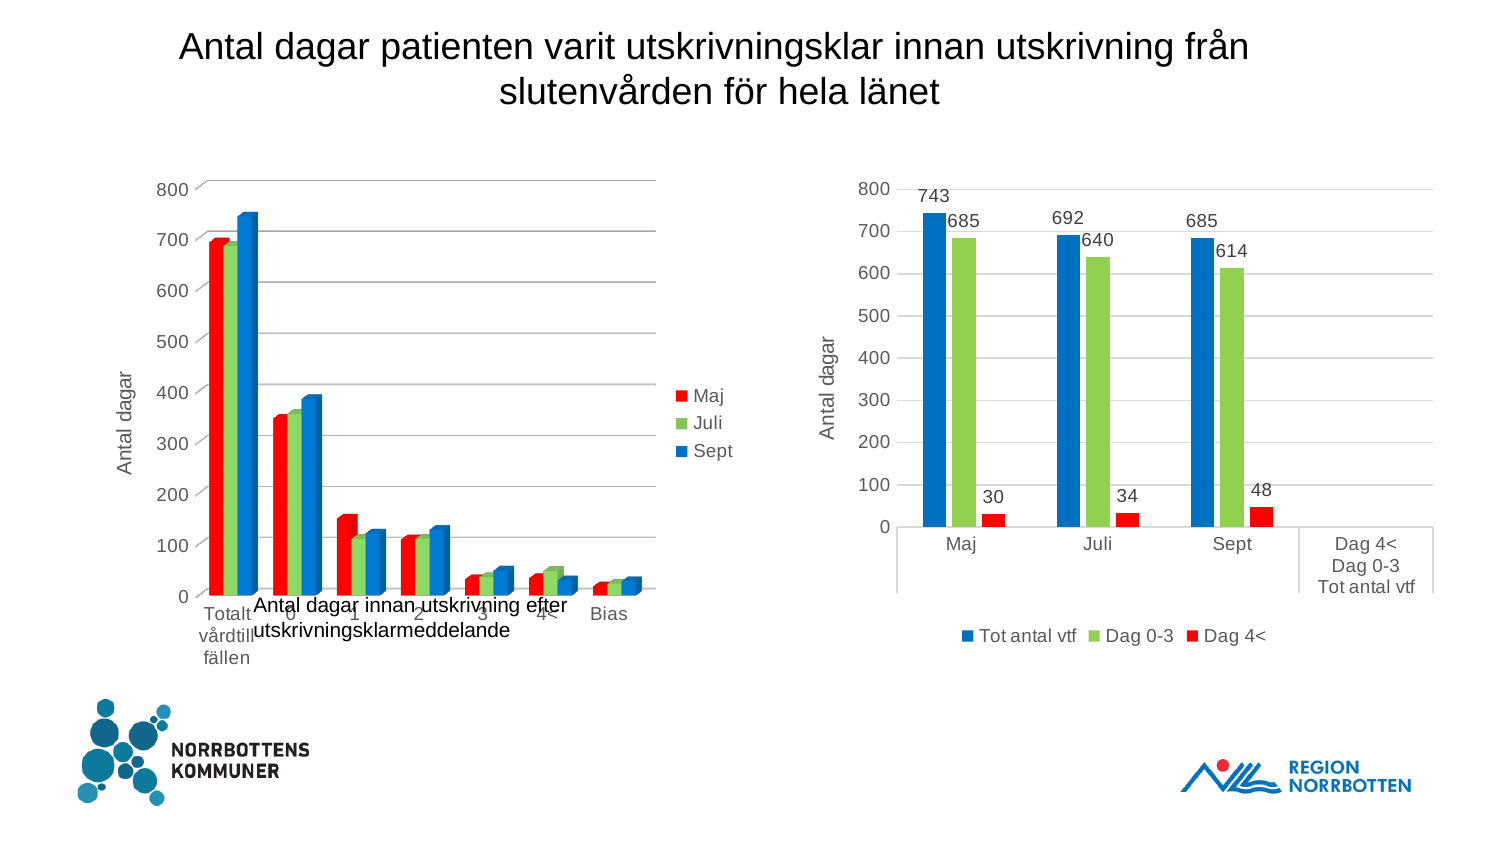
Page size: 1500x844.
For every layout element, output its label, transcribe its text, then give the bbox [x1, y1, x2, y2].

picture [71, 691, 314, 812]
chart [781, 168, 1447, 654]
text_box Antal dagar patienten varit utskrivningsklar innan utskrivning från slutenvården för hela länet [163, 14, 1276, 120]
picture [1170, 749, 1423, 803]
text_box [79, 168, 752, 680]
